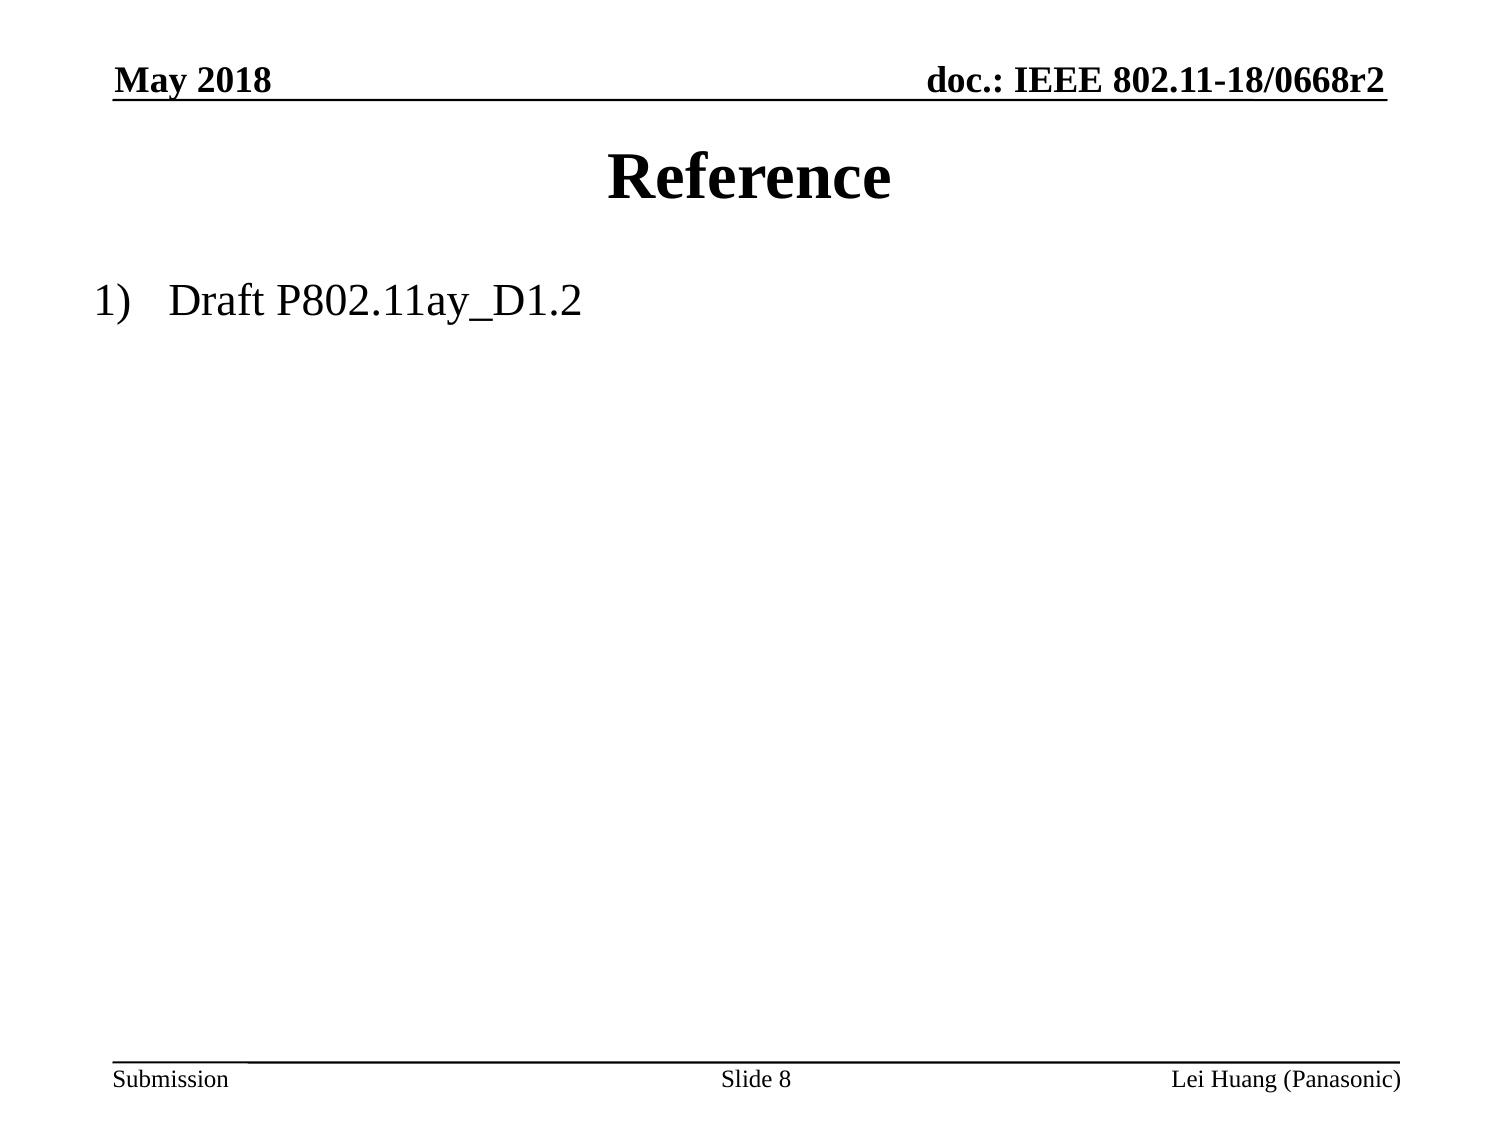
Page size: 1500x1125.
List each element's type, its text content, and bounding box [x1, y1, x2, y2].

title Reference [62, 112, 1438, 232]
slide_number Slide 8 [712, 1061, 800, 1093]
footer Lei Huang (Panasonic) [949, 1061, 1402, 1093]
list Draft P802.11ay_D1.2 [68, 262, 1432, 675]
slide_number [114, 54, 274, 101]
